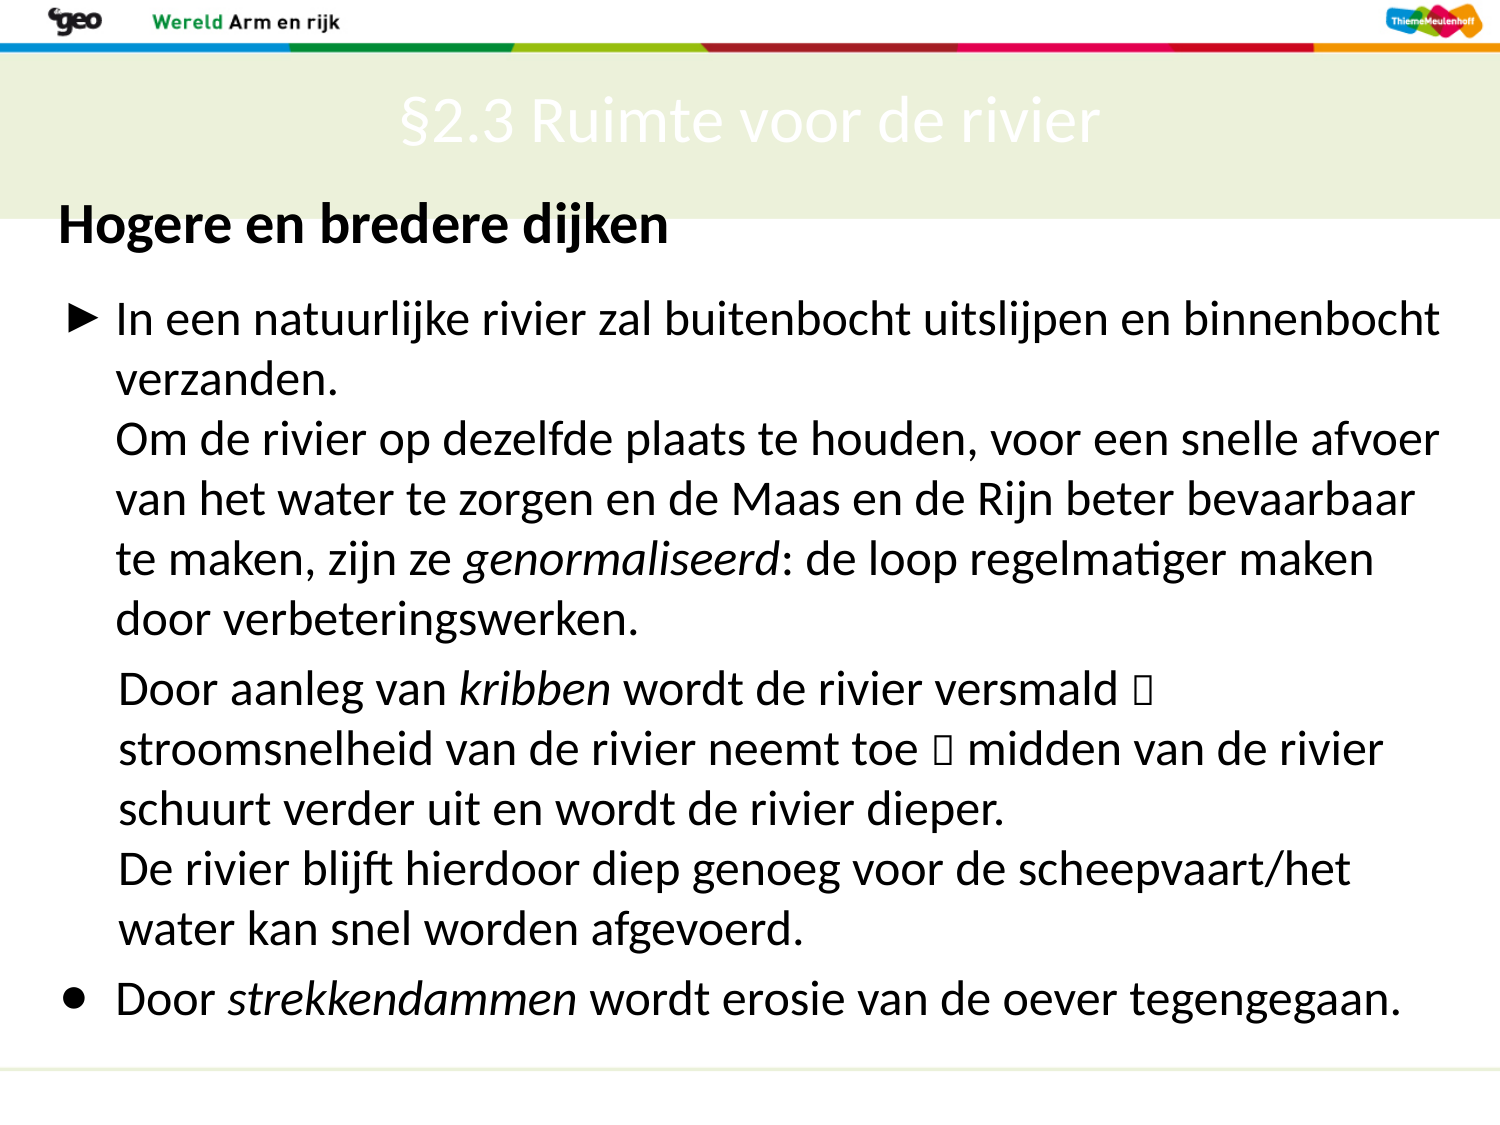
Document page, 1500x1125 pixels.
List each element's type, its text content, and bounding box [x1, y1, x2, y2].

title §2.3 Ruimte voor de rivier [0, 61, 1500, 173]
list Hogere en bredere dijken In een natuurlijke rivier zal buitenbocht uitslijpen en binnenbocht verzanden. Om de rivier op dezelfde plaats te houden, voor een snelle afvoer van het water te zorgen en de Maas en de Rijn beter bevaarbaar te maken, zijn ze genormaliseerd: de loop regelmatiger maken door verbeteringswerken. Door aanleg van kribben wordt de rivier versmald  stroomsnelheid van de rivier neemt toe  midden van de rivier schuurt verder uit en wordt de rivier dieper. De rivier blijft hierdoor diep genoeg voor de scheepvaart/het water kan snel worden afgevoerd. Door strekkendammen wordt erosie van de oever tegengegaan. [0, 177, 1459, 1081]
picture [0, 173, 1500, 1125]
picture [0, 0, 1500, 61]
